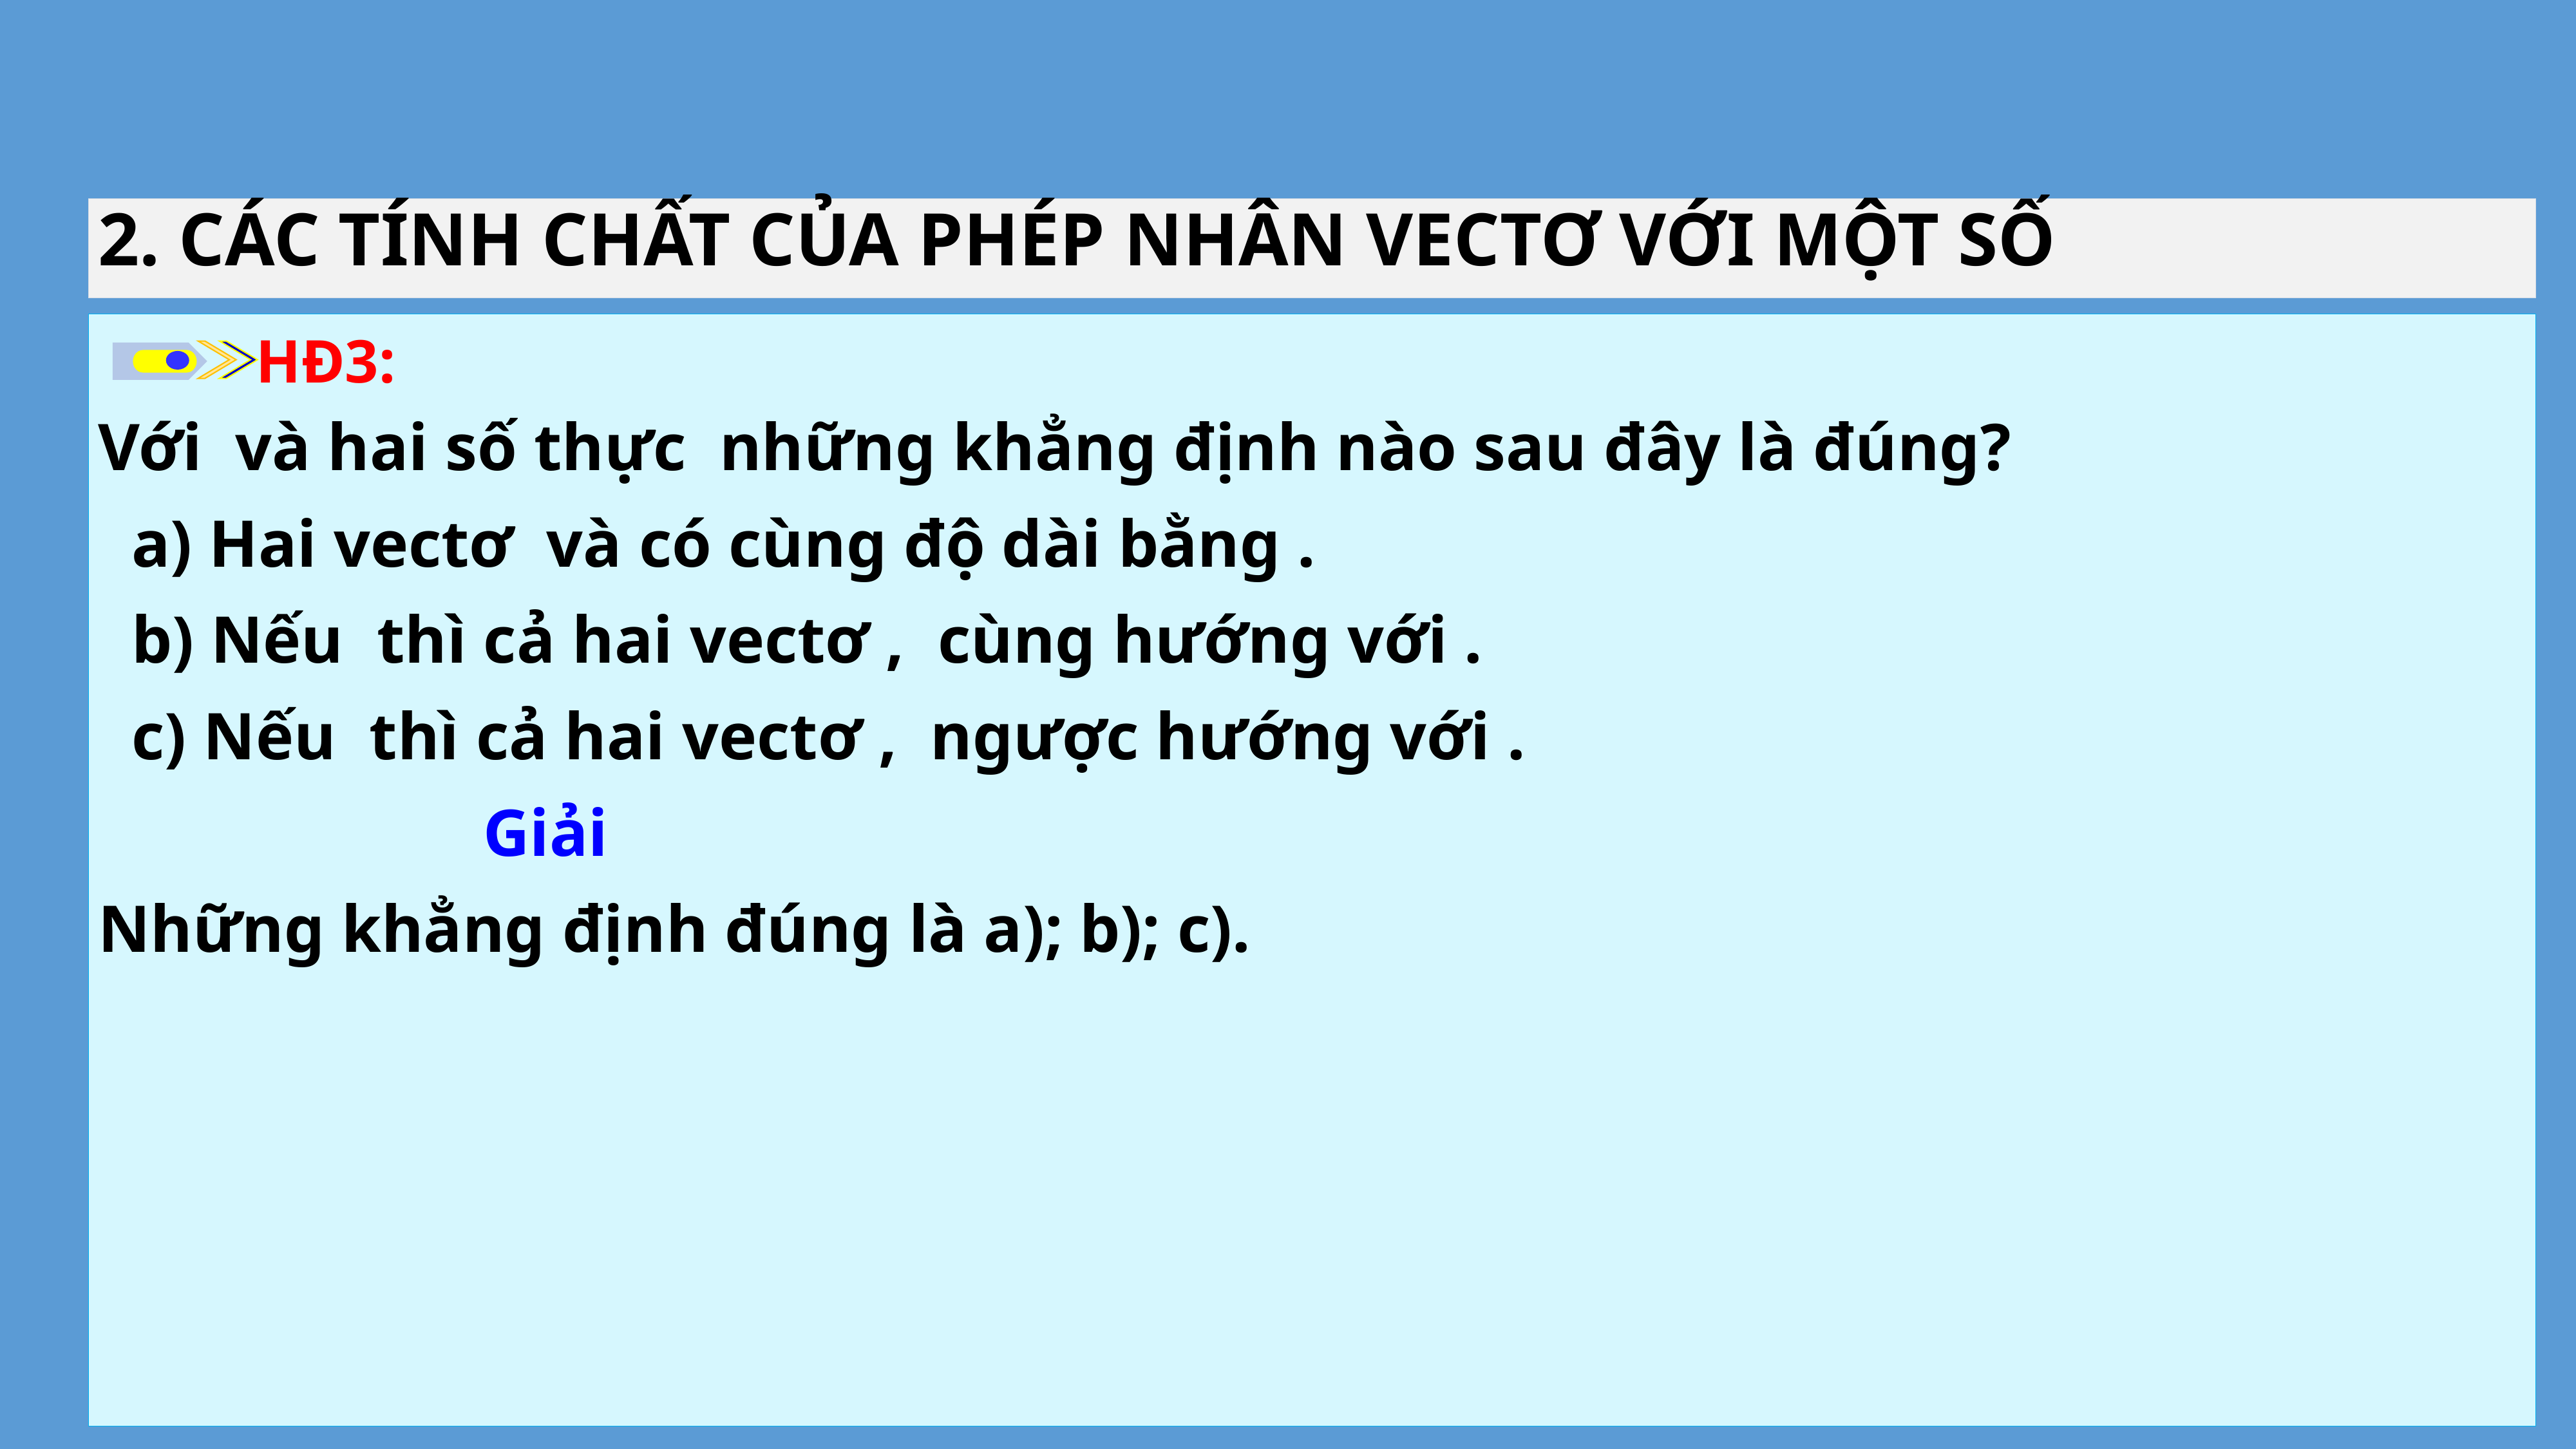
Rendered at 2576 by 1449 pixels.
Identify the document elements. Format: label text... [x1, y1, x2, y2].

text_box 2. CÁC TÍNH CHẤT CỦA PHÉP NHÂN VECTƠ VỚI MỘT SỐ [88, 198, 2536, 298]
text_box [112, 314, 427, 402]
